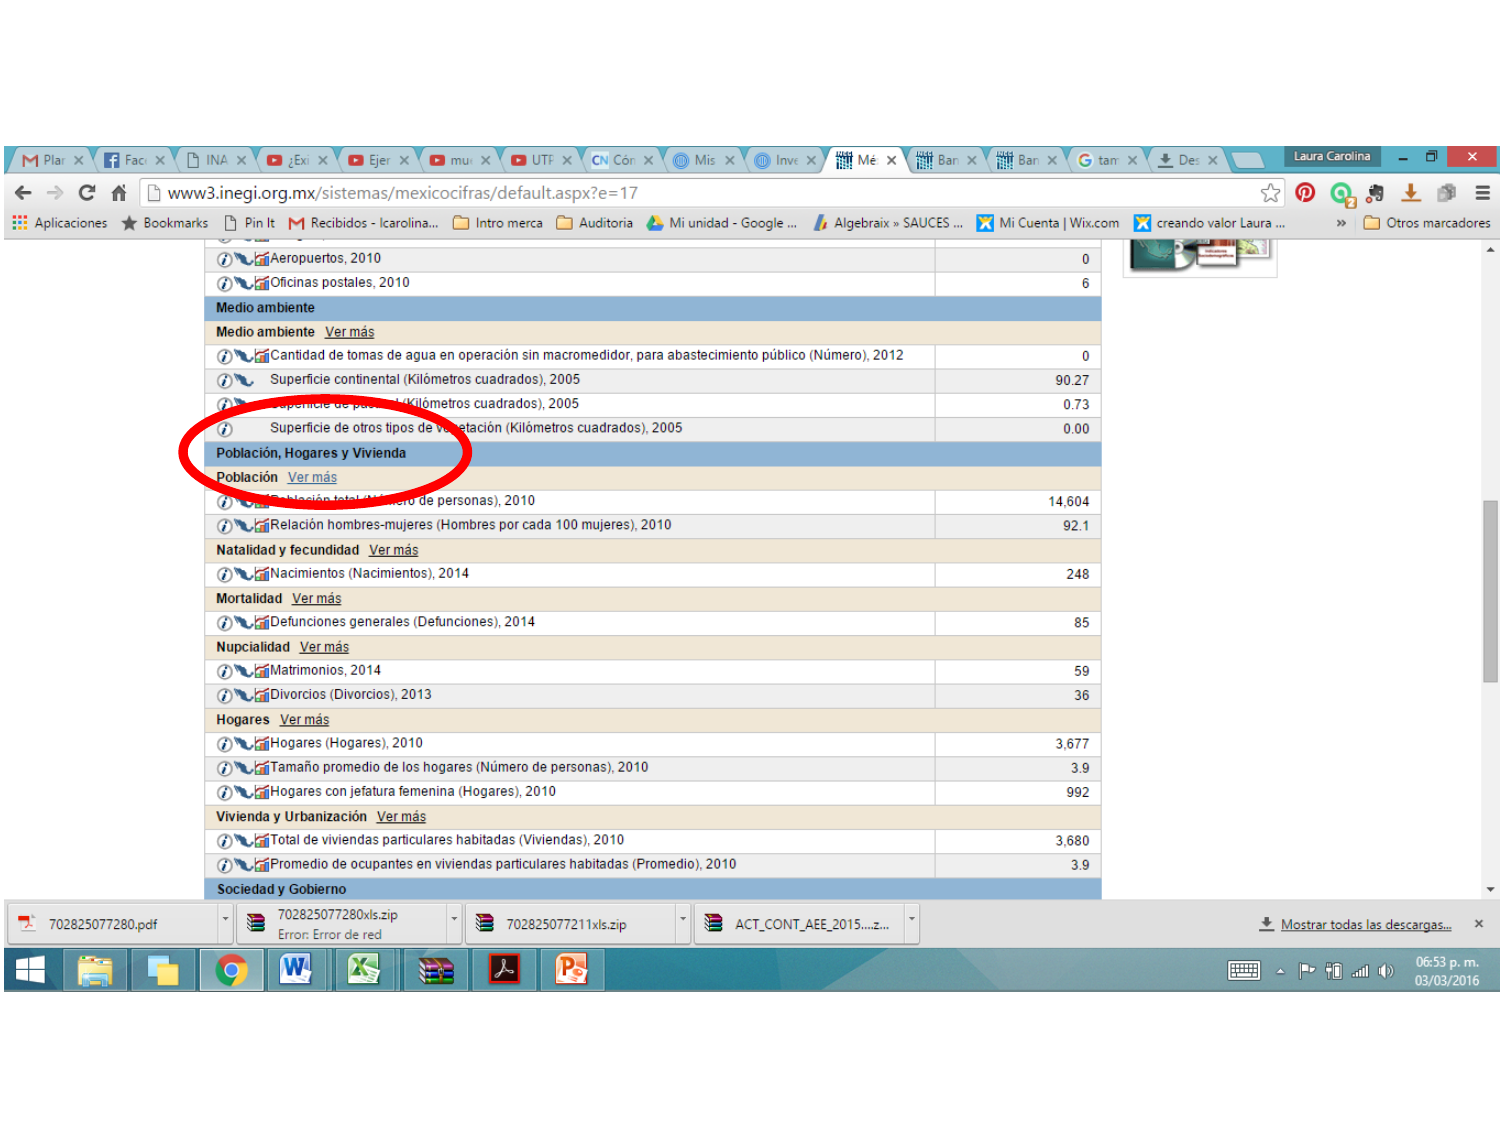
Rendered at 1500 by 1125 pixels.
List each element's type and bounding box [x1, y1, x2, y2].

picture [4, 146, 1500, 992]
